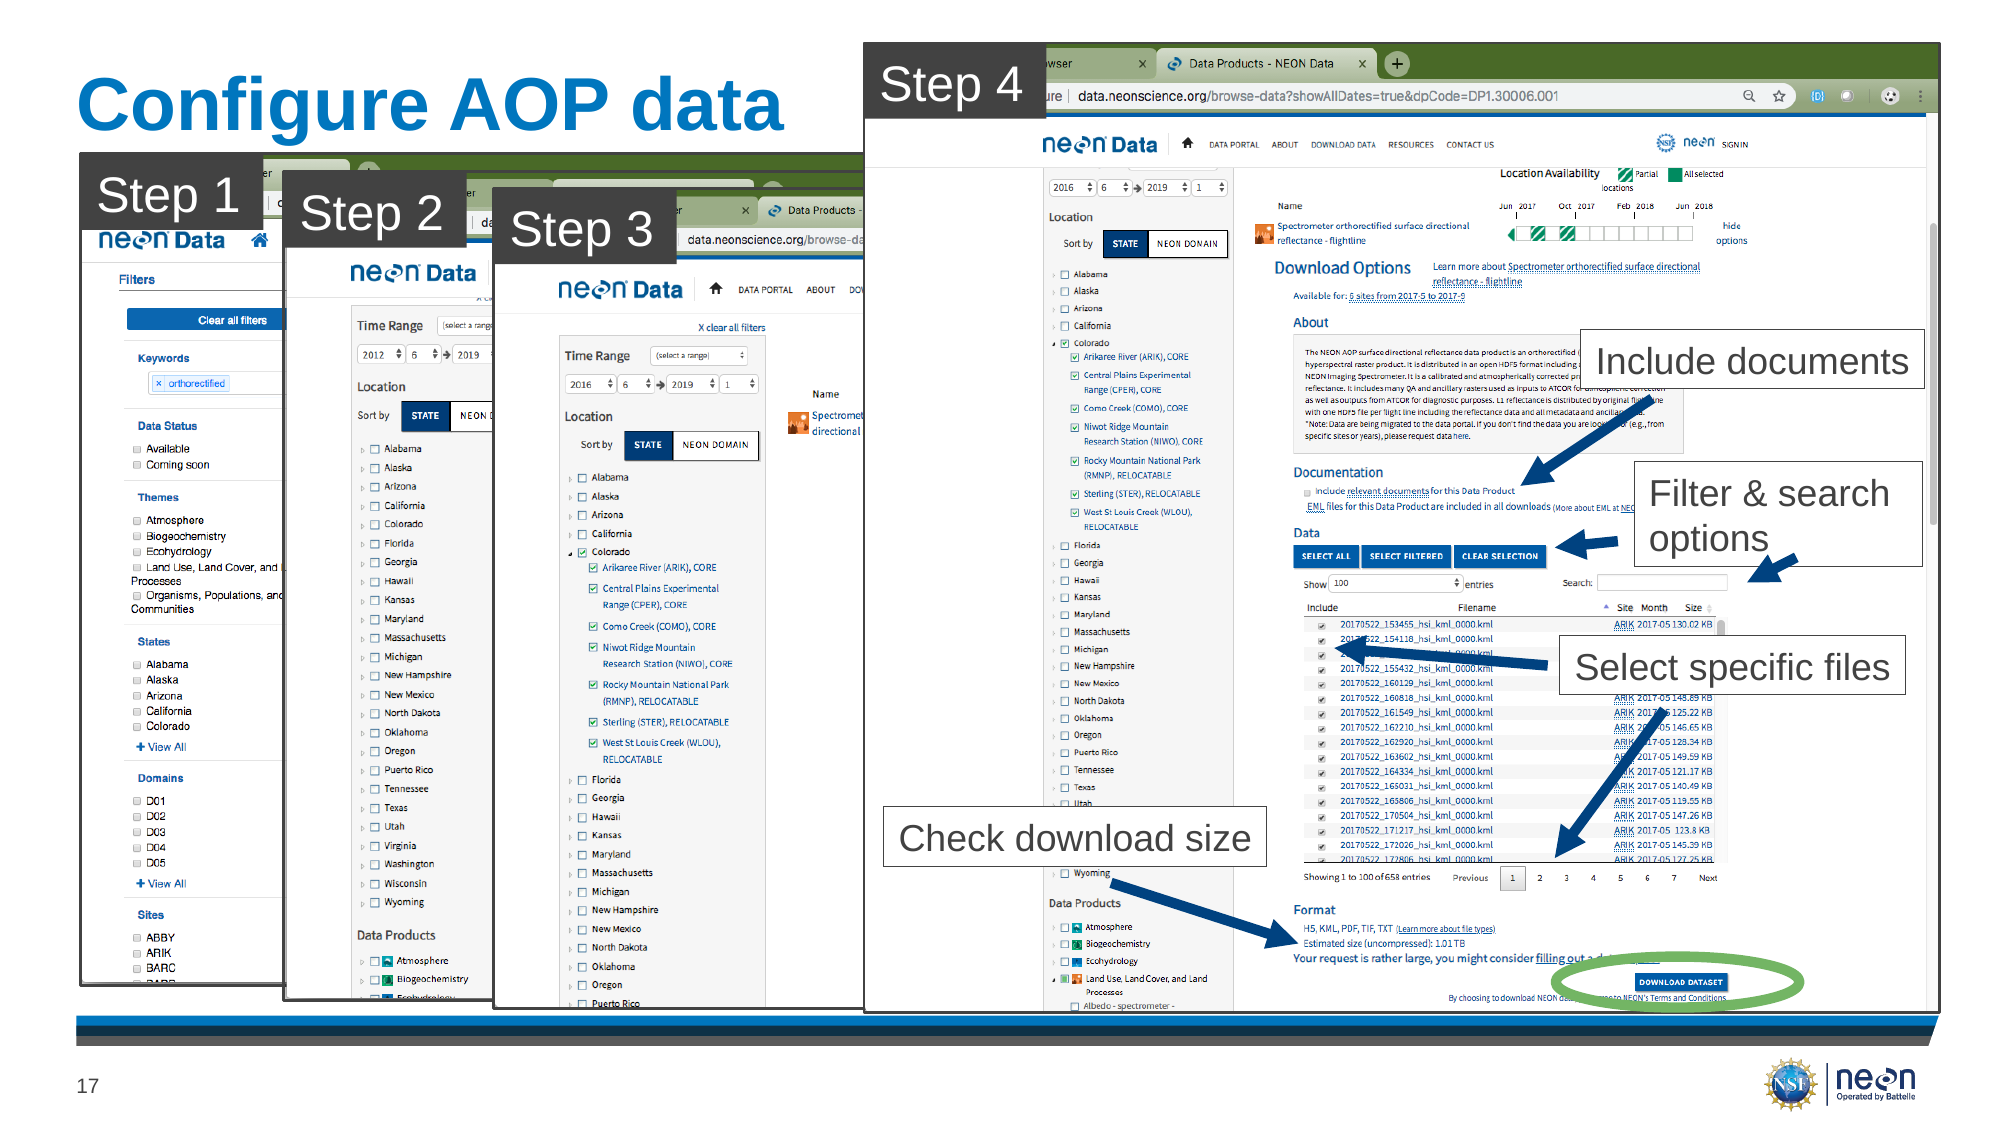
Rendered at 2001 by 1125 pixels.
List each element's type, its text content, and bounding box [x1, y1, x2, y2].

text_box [284, 172, 859, 1000]
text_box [494, 189, 859, 1008]
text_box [864, 43, 1939, 1012]
slide_number 17 [76, 1068, 168, 1102]
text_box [81, 154, 859, 985]
picture [1763, 1056, 1915, 1112]
title Configure AOP data [76, 68, 859, 159]
